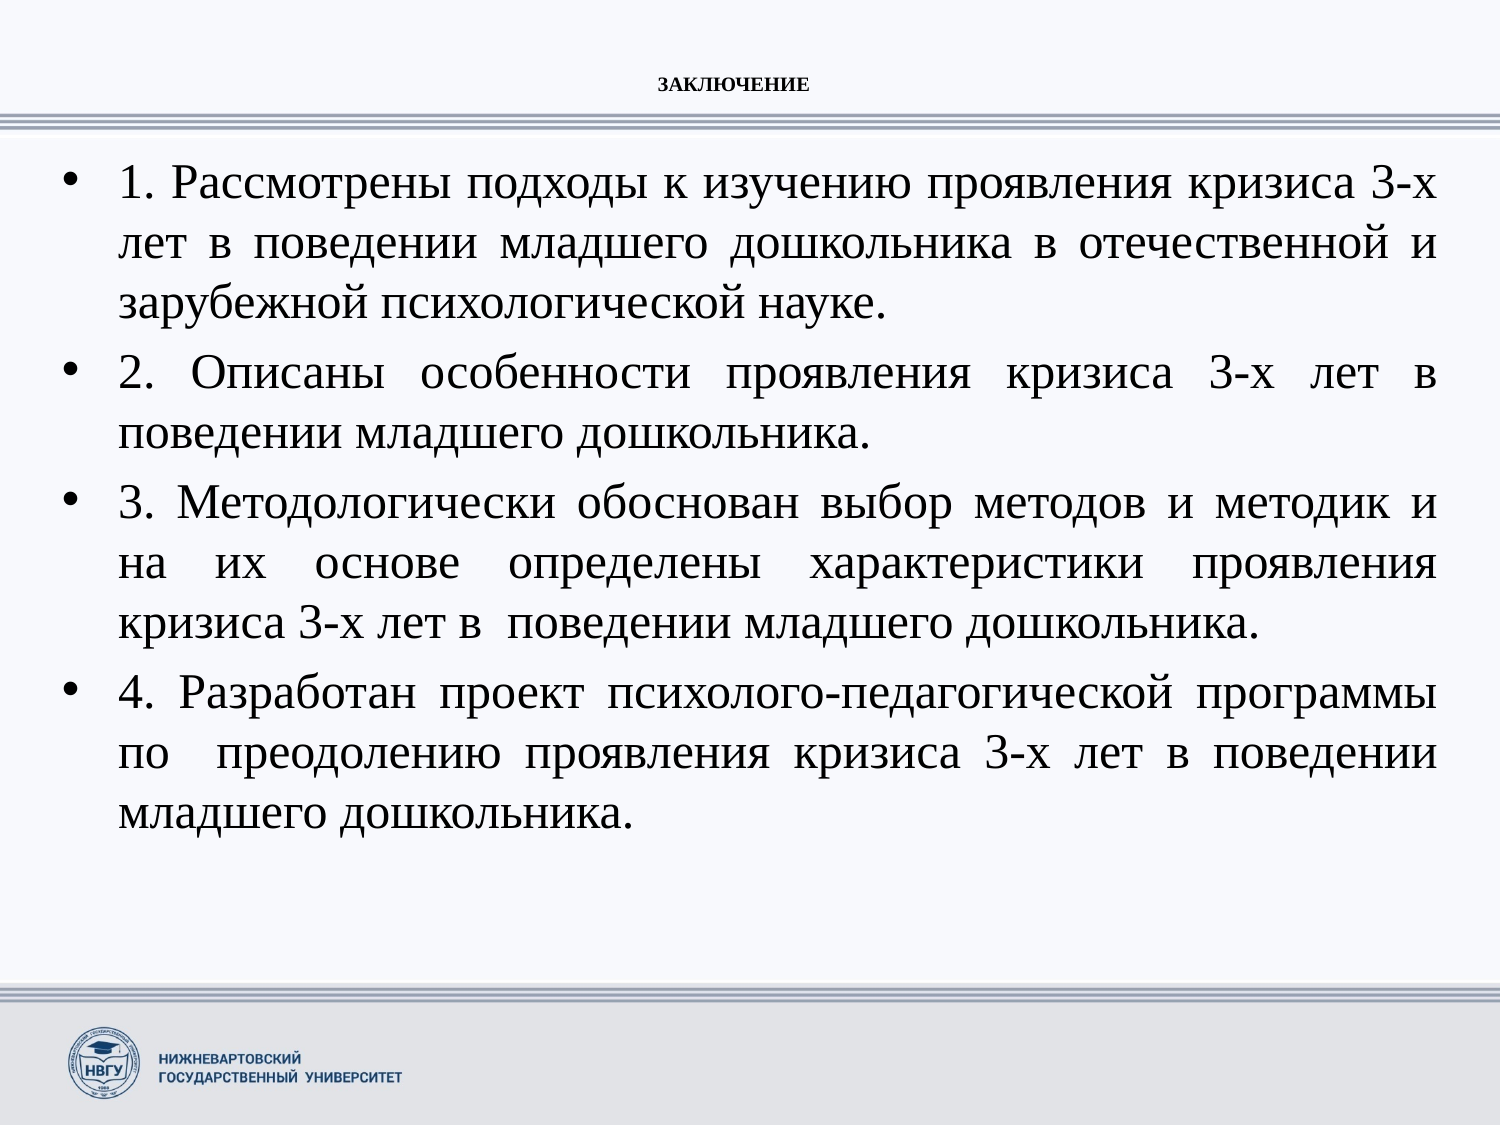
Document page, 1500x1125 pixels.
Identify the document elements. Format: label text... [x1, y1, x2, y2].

title ЗАКЛЮЧЕНИЕ [75, 45, 1425, 140]
picture [0, 0, 1500, 1125]
list 1. Рассмотрены подходы к изучению проявления кризиса 3-х лет в поведении младшего дошкольника в отечественной и зарубежной психологической науке. 2. Описаны особенности проявления кризиса 3-х лет в поведении младшего дошкольника. 3. Методологически обоснован выбор методов и методик и на их основе определены характеристики проявления кризиса 3-х лет в поведении младшего дошкольника. 4. Разработан проект психолого-педагогической программы по преодолению проявления кризиса 3-х лет в поведении младшего дошкольника. [46, 140, 1454, 958]
